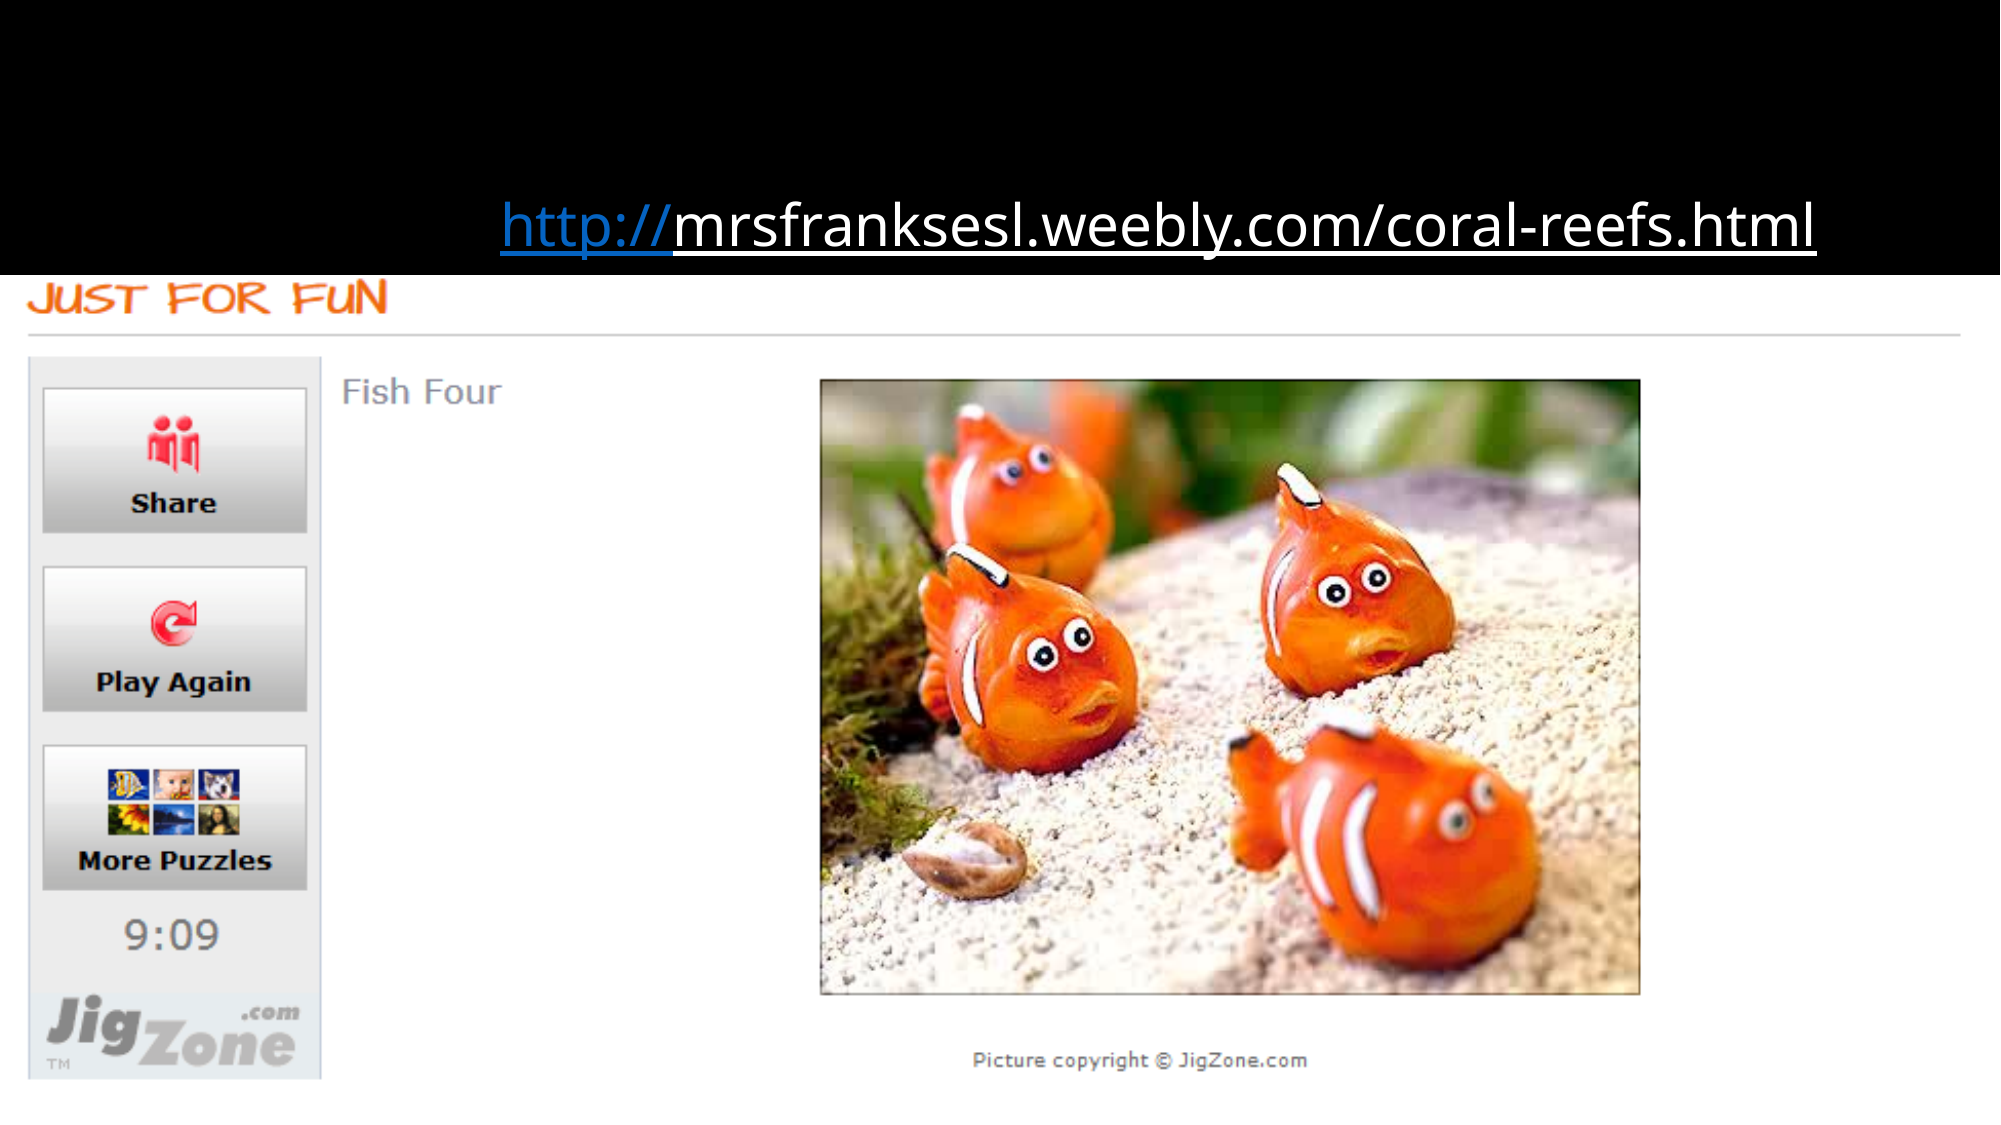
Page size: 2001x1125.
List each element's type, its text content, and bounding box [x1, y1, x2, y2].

picture [0, 275, 2000, 1125]
title http://mrsfranksesl.weebly.com/coral-reefs.html [437, 182, 1880, 275]
